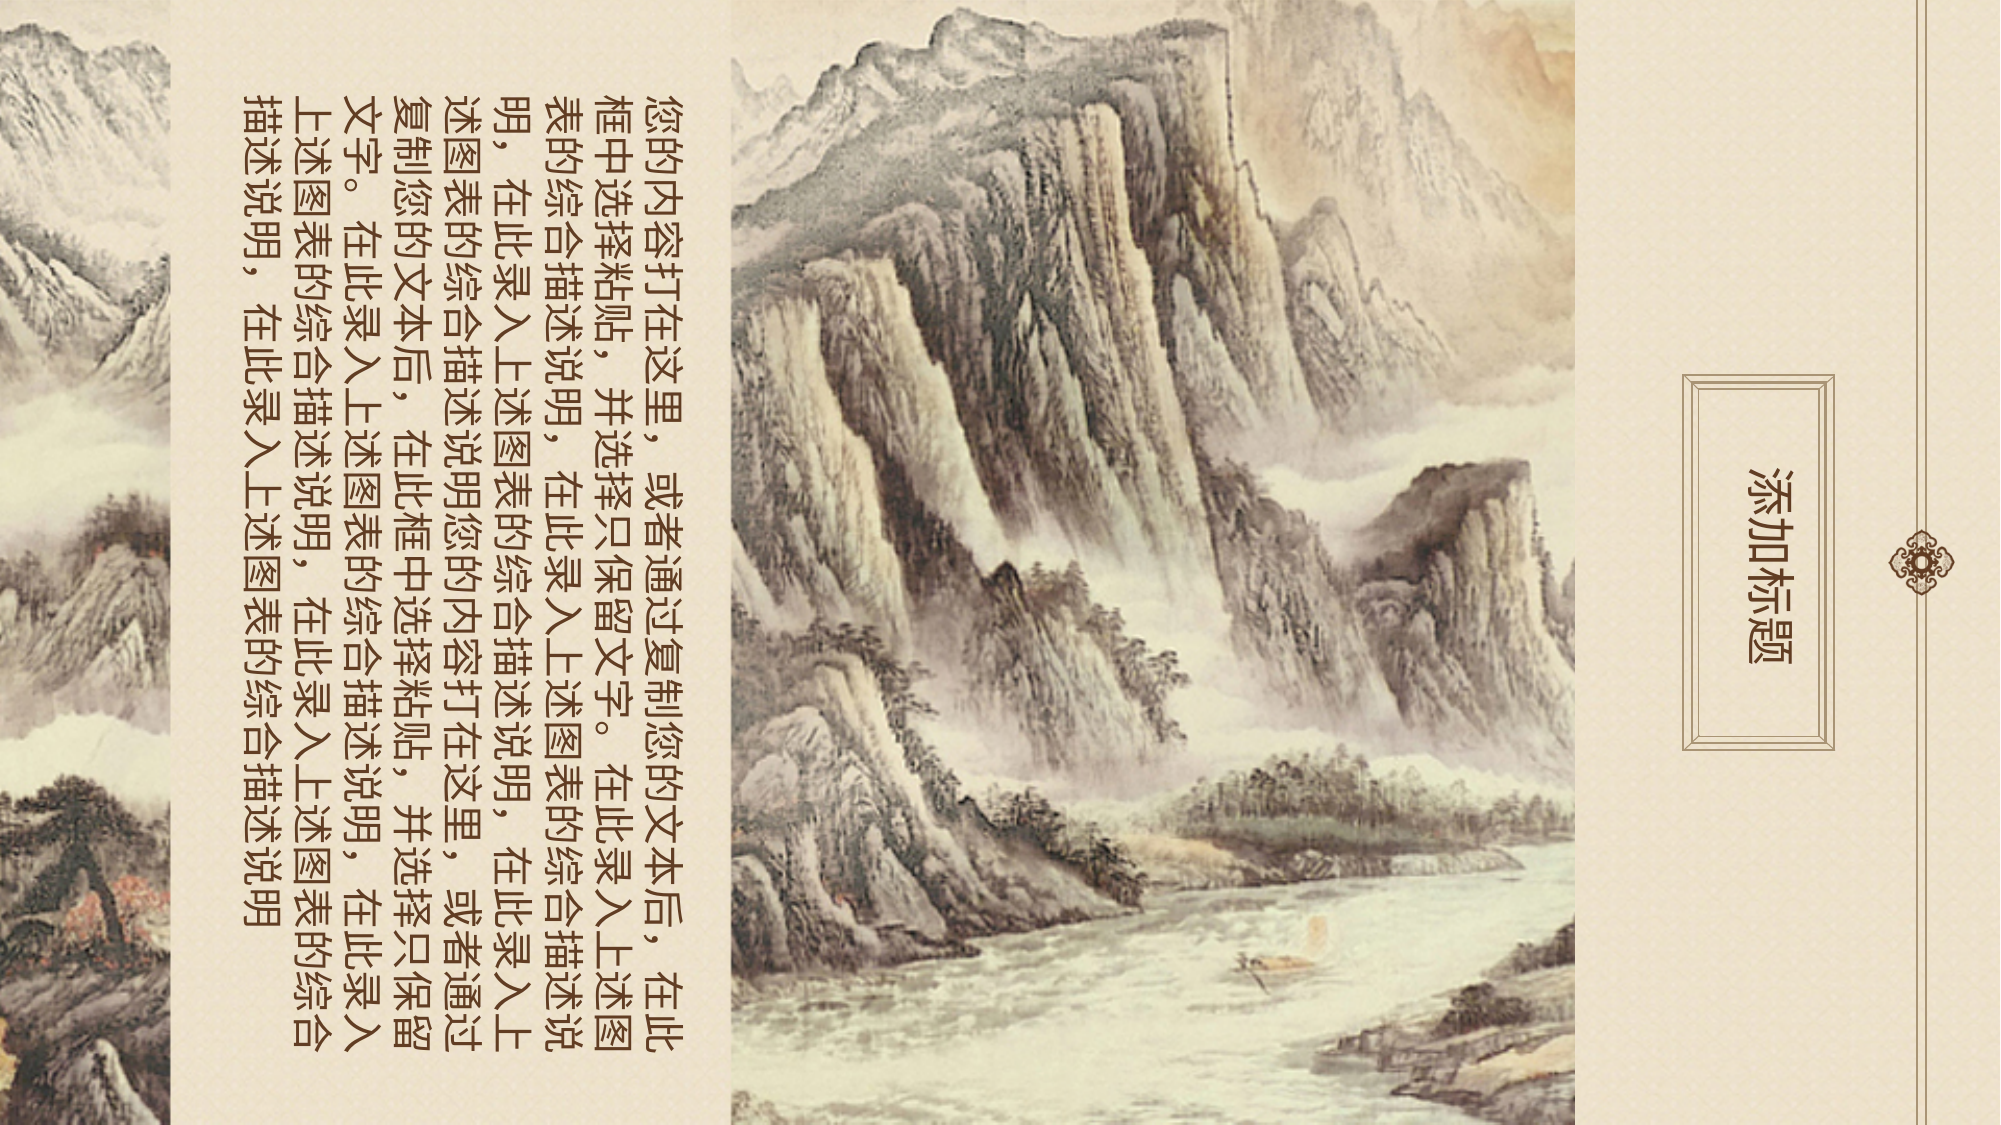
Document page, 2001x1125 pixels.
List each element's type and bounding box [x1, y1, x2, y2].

picture [0, 0, 2001, 1125]
text_box [1916, 596, 1927, 1125]
text_box [1916, 0, 1927, 529]
text_box [1683, 374, 1836, 751]
